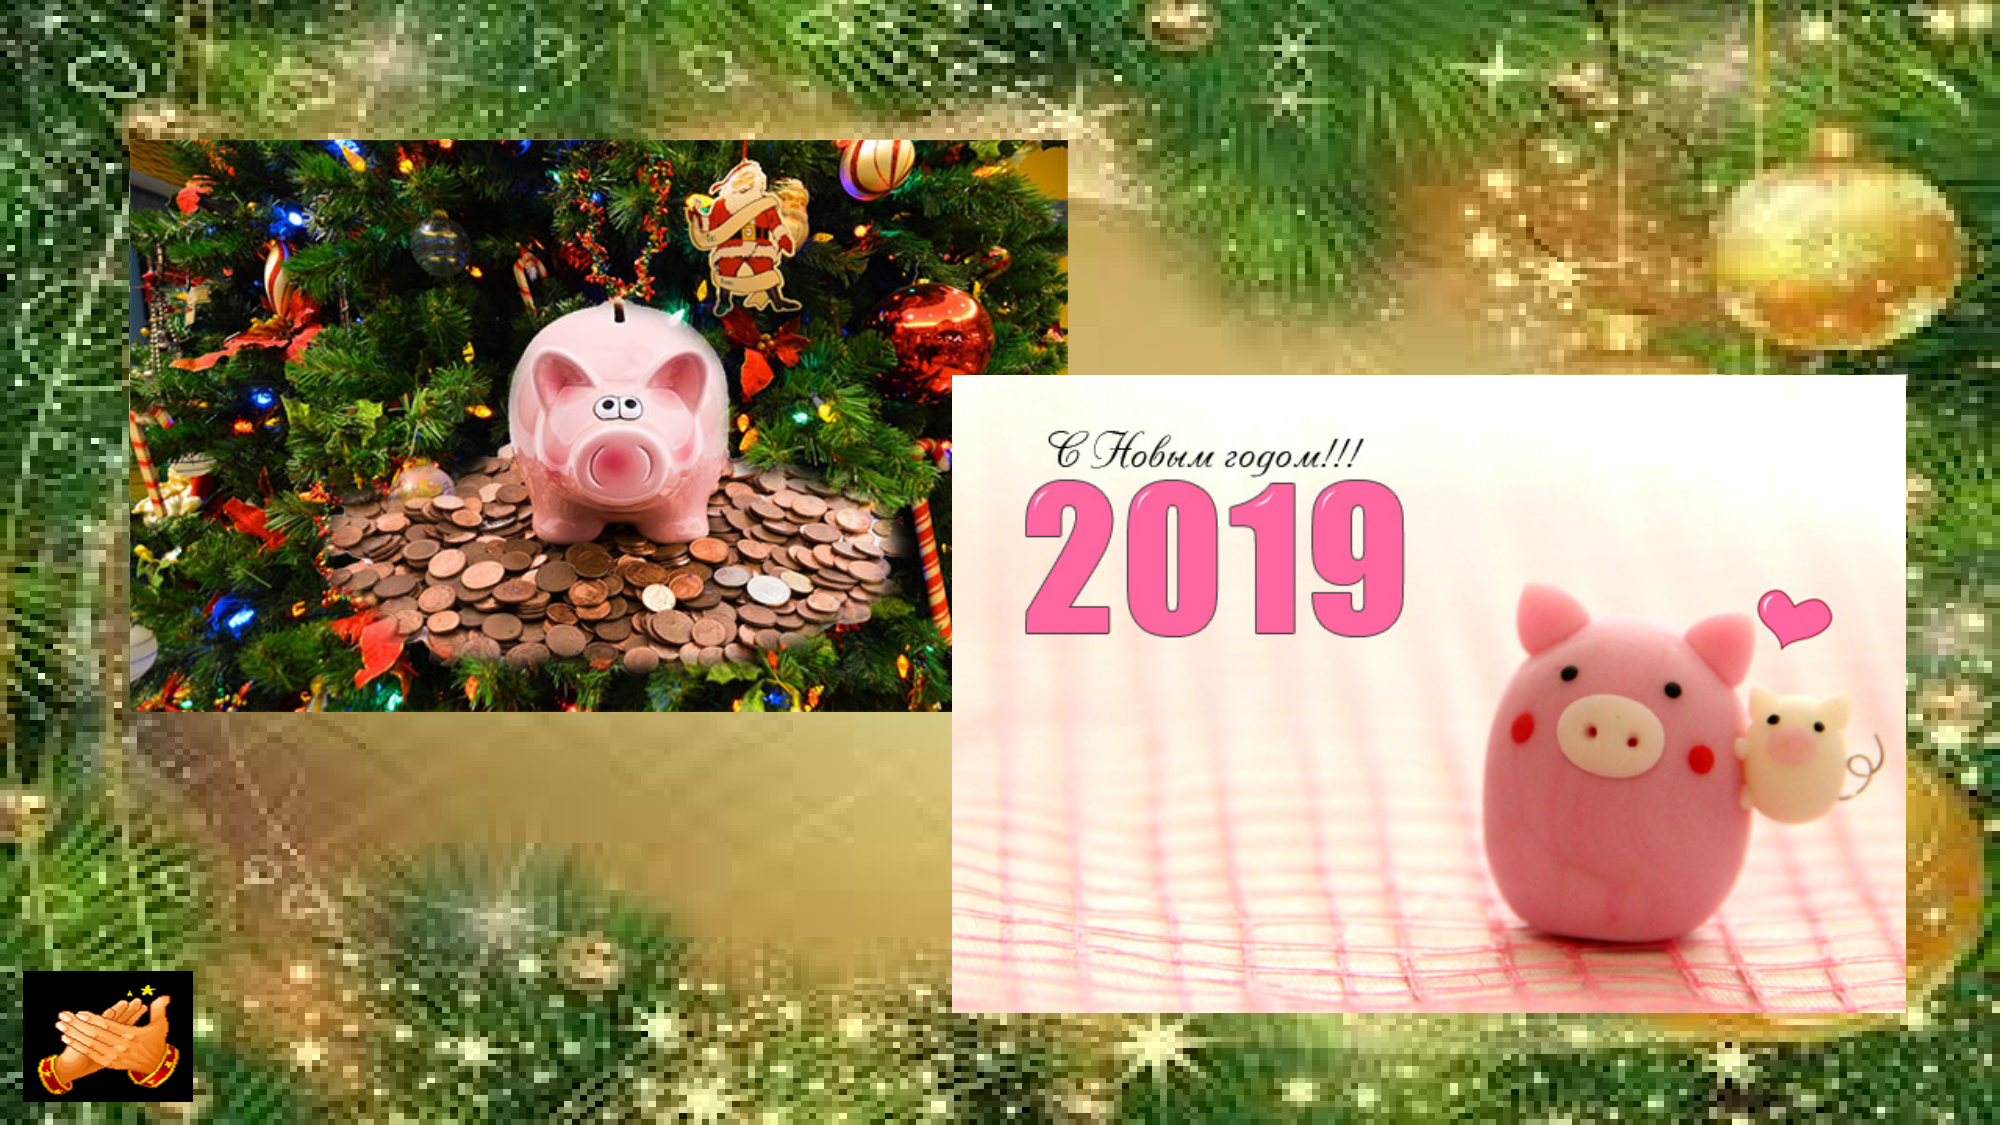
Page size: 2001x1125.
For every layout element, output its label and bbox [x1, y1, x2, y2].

text_box [22, 970, 194, 1103]
picture [0, 0, 2000, 1125]
